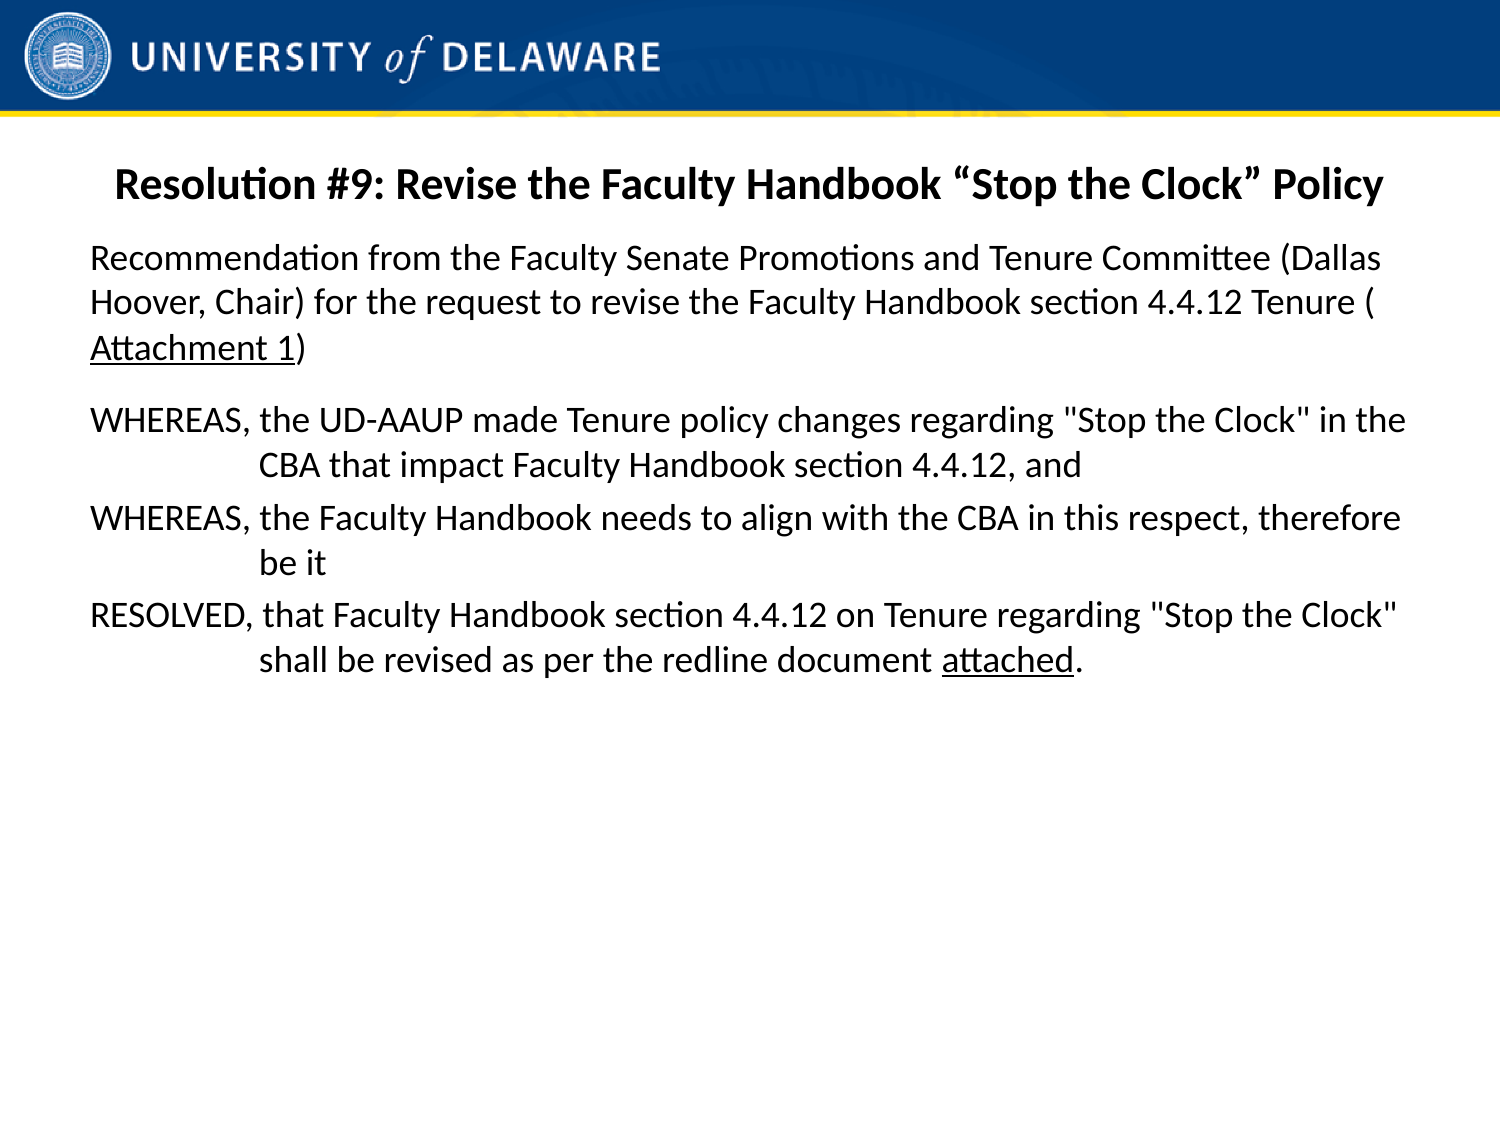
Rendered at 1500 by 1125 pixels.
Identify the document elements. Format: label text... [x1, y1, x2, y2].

list Recommendation from the Faculty Senate Promotions and Tenure Committee (Dallas Hoover, Chair) for the request to revise the Faculty Handbook section 4.4.12 Tenure (Attachment 1) WHEREAS, the UD-AAUP made Tenure policy changes regarding "Stop the Clock" in the CBA that impact Faculty Handbook section 4.4.12, and WHEREAS, the Faculty Handbook needs to align with the CBA in this respect, therefore be it RESOLVED, that Faculty Handbook section 4.4.12 on Tenure regarding "Stop the Clock" shall be revised as per the redline document attached. [75, 224, 1425, 1063]
picture [0, 0, 1500, 118]
title Resolution #9: Revise the Faculty Handbook “Stop the Clock” Policy [75, 87, 1425, 224]
